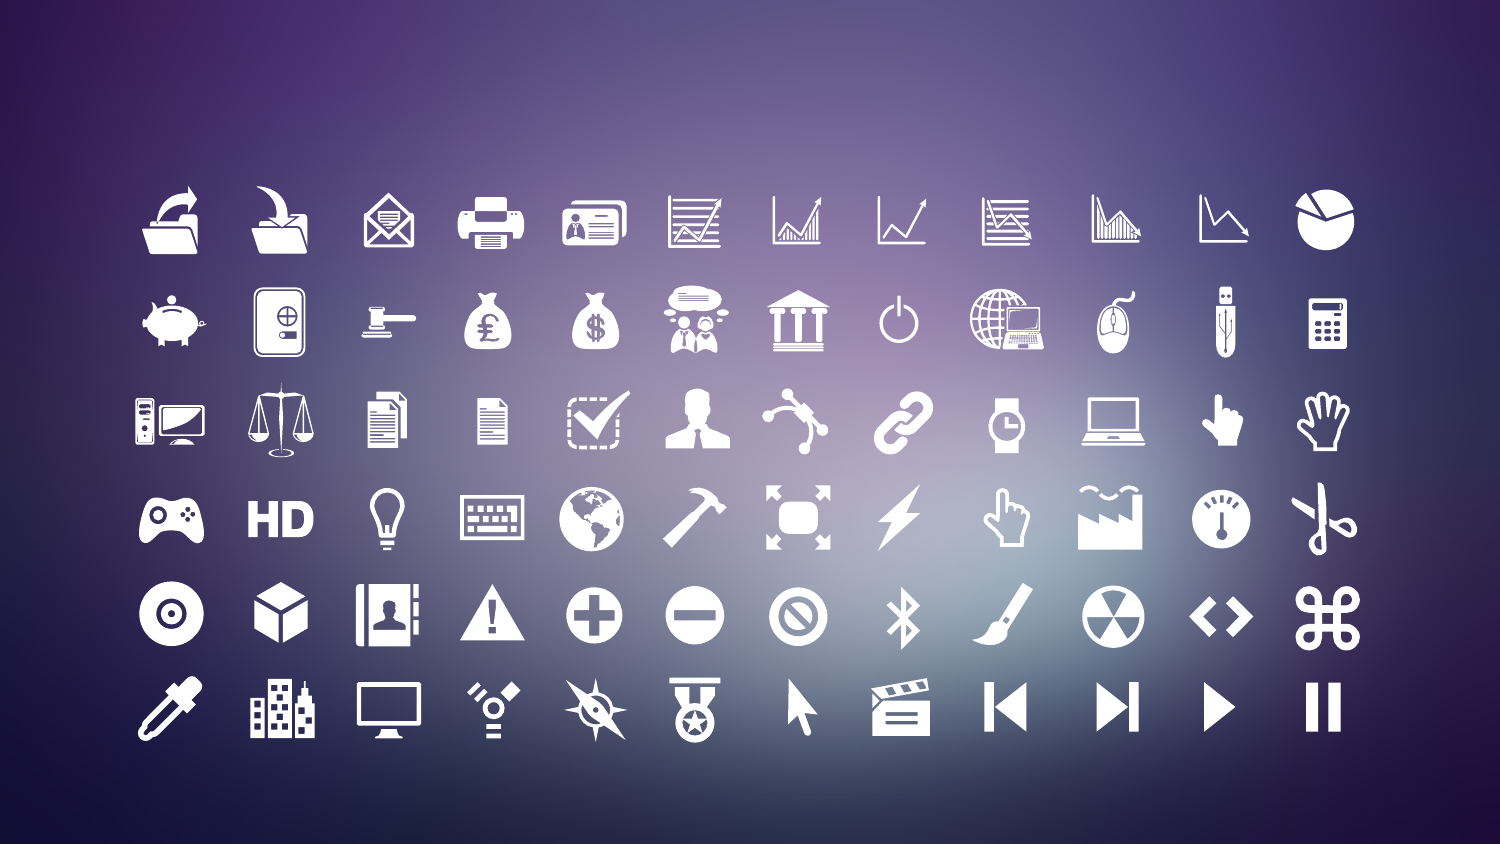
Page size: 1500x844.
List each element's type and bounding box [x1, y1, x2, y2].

text_box [375, 729, 403, 739]
text_box [1119, 485, 1140, 493]
text_box [811, 308, 817, 315]
text_box [769, 587, 828, 647]
text_box [282, 501, 314, 538]
text_box [267, 678, 292, 739]
text_box [459, 584, 525, 641]
text_box [369, 487, 405, 538]
text_box [790, 308, 796, 315]
text_box [1297, 211, 1355, 251]
text_box [160, 603, 183, 625]
text_box [983, 488, 1031, 547]
text_box [665, 388, 730, 449]
text_box [716, 309, 729, 316]
text_box [986, 229, 1024, 233]
text_box [788, 678, 818, 736]
text_box [992, 207, 1030, 211]
text_box [559, 486, 624, 552]
text_box [254, 600, 279, 643]
text_box [137, 676, 203, 741]
text_box [800, 308, 807, 315]
text_box [984, 682, 1027, 732]
text_box [1308, 482, 1327, 556]
text_box [668, 285, 722, 312]
text_box [286, 214, 308, 247]
text_box [259, 221, 278, 227]
text_box [670, 316, 718, 353]
text_box [1189, 596, 1217, 638]
text_box [474, 688, 488, 703]
text_box [709, 223, 720, 227]
text_box [1204, 197, 1249, 237]
text_box [570, 200, 627, 238]
text_box [971, 582, 1033, 645]
text_box [368, 306, 417, 330]
text_box [795, 312, 802, 342]
text_box [766, 290, 831, 308]
text_box [615, 419, 620, 428]
text_box [380, 540, 395, 546]
text_box [139, 581, 204, 647]
text_box [772, 196, 821, 245]
text_box [567, 439, 577, 449]
text_box [477, 398, 508, 445]
text_box [282, 600, 308, 643]
text_box [599, 445, 608, 450]
text_box [253, 287, 306, 357]
text_box [464, 292, 512, 350]
text_box [1219, 286, 1233, 305]
text_box [355, 584, 365, 647]
text_box [872, 700, 930, 736]
text_box [169, 438, 195, 445]
text_box [1098, 493, 1119, 501]
text_box [1078, 494, 1143, 550]
text_box [1082, 585, 1145, 648]
text_box [139, 497, 204, 544]
text_box [413, 620, 419, 635]
text_box [676, 239, 698, 243]
text_box [1199, 194, 1248, 243]
text_box [766, 533, 782, 550]
text_box [1329, 517, 1358, 538]
text_box [995, 214, 1008, 218]
text_box [256, 582, 306, 611]
text_box [877, 196, 926, 245]
text_box [1003, 222, 1017, 226]
text_box [363, 192, 415, 248]
text_box [149, 214, 198, 247]
text_box [970, 288, 1027, 349]
text_box [769, 308, 776, 315]
text_box [873, 410, 913, 455]
text_box [705, 231, 720, 235]
text_box [990, 200, 1030, 204]
text_box [248, 501, 278, 538]
text_box [1123, 218, 1127, 239]
text_box [1119, 215, 1123, 240]
text_box [1295, 192, 1322, 217]
text_box [692, 231, 702, 235]
text_box [158, 405, 205, 436]
text_box [142, 302, 199, 342]
text_box [158, 330, 165, 347]
text_box [467, 682, 481, 696]
text_box [162, 408, 201, 431]
text_box [566, 587, 623, 644]
text_box [1202, 394, 1244, 446]
text_box [986, 237, 1030, 241]
text_box [672, 206, 714, 210]
text_box [413, 584, 419, 599]
text_box [486, 724, 501, 729]
picture [0, 0, 1500, 844]
text_box [457, 197, 525, 239]
text_box [879, 304, 919, 343]
text_box [815, 533, 831, 550]
text_box [413, 602, 419, 617]
text_box [1295, 586, 1360, 651]
text_box [1100, 214, 1104, 239]
text_box [816, 312, 823, 342]
text_box [567, 419, 572, 428]
text_box [572, 292, 620, 350]
text_box [672, 198, 719, 202]
text_box [1014, 214, 1030, 218]
text_box [563, 678, 628, 742]
text_box [779, 308, 786, 315]
text_box [361, 331, 393, 338]
text_box [673, 198, 722, 242]
text_box [1204, 682, 1236, 732]
text_box [778, 501, 818, 534]
text_box [988, 398, 1026, 454]
text_box [1087, 397, 1140, 432]
text_box [376, 391, 407, 439]
text_box [877, 484, 920, 552]
text_box [1296, 391, 1350, 452]
text_box [1328, 682, 1341, 732]
text_box [886, 586, 920, 650]
text_box [251, 228, 308, 254]
text_box [142, 228, 198, 255]
text_box [167, 295, 177, 305]
text_box [256, 186, 295, 228]
text_box [1216, 305, 1236, 358]
text_box [579, 445, 588, 450]
text_box [156, 185, 198, 222]
text_box [567, 409, 572, 418]
text_box [250, 697, 265, 739]
text_box [1226, 596, 1254, 638]
text_box [474, 234, 507, 249]
text_box [1079, 485, 1100, 493]
text_box [615, 429, 620, 438]
text_box [1115, 216, 1119, 240]
text_box [897, 295, 901, 317]
text_box [567, 429, 572, 438]
text_box [500, 681, 521, 702]
text_box [1081, 433, 1146, 446]
text_box [870, 678, 929, 699]
text_box [1306, 682, 1319, 732]
text_box [609, 439, 620, 449]
text_box [1096, 682, 1139, 732]
text_box [672, 223, 706, 227]
text_box [562, 208, 619, 246]
text_box [486, 733, 501, 739]
text_box [674, 687, 715, 743]
text_box [367, 401, 399, 448]
text_box [894, 391, 934, 436]
text_box [777, 196, 822, 237]
text_box [762, 388, 829, 455]
text_box [662, 487, 727, 548]
text_box [1091, 194, 1140, 243]
text_box [1002, 332, 1044, 349]
text_box [665, 586, 725, 645]
text_box [196, 320, 207, 327]
text_box [981, 197, 1031, 246]
text_box [181, 330, 189, 347]
text_box [1311, 189, 1354, 219]
text_box [986, 199, 1032, 240]
text_box [1097, 291, 1136, 354]
text_box [1291, 497, 1315, 520]
text_box [821, 308, 828, 315]
text_box [1096, 197, 1142, 237]
text_box [815, 485, 831, 502]
text_box [248, 382, 314, 458]
text_box [356, 682, 422, 726]
text_box [368, 584, 411, 647]
text_box [377, 211, 401, 226]
text_box [774, 312, 781, 342]
text_box [1108, 223, 1112, 239]
text_box [482, 697, 505, 720]
text_box [567, 397, 577, 407]
text_box [135, 398, 155, 445]
text_box [700, 239, 720, 243]
text_box [1020, 222, 1030, 226]
text_box [1308, 298, 1347, 349]
text_box [1006, 307, 1041, 332]
text_box [766, 485, 782, 502]
text_box [460, 495, 525, 541]
text_box [1104, 225, 1108, 240]
text_box [882, 198, 927, 239]
text_box [573, 390, 631, 440]
text_box [589, 445, 597, 450]
text_box [668, 195, 721, 248]
text_box [1192, 489, 1251, 549]
text_box [872, 693, 880, 709]
text_box [295, 681, 315, 739]
text_box [663, 309, 677, 316]
text_box [669, 677, 721, 684]
